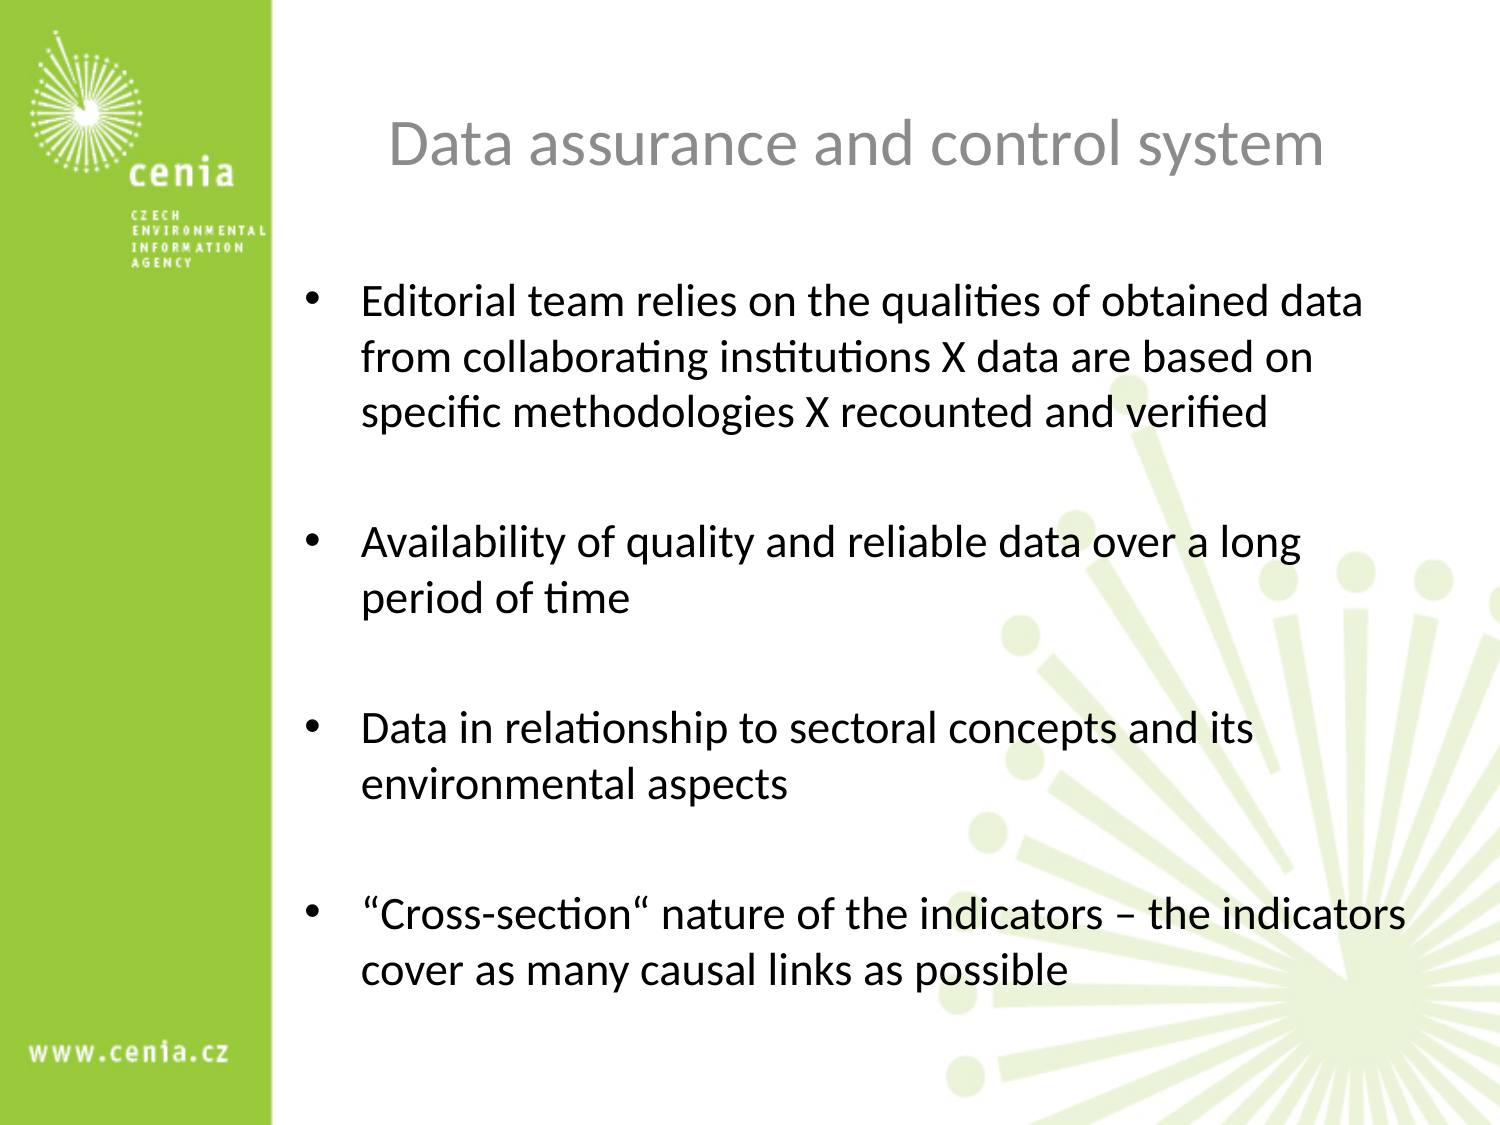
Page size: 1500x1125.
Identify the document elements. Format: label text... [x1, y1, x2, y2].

title Data assurance and control system [289, 45, 1425, 233]
list Editorial team relies on the qualities of obtained data from collaborating institutions X data are based on specific methodologies X recounted and verified Availability of quality and reliable data over a long period of time Data in relationship to sectoral concepts and its environmental aspects “Cross-section“ nature of the indicators – the indicators cover as many causal links as possible [289, 262, 1425, 1005]
picture [0, 0, 1500, 1125]
